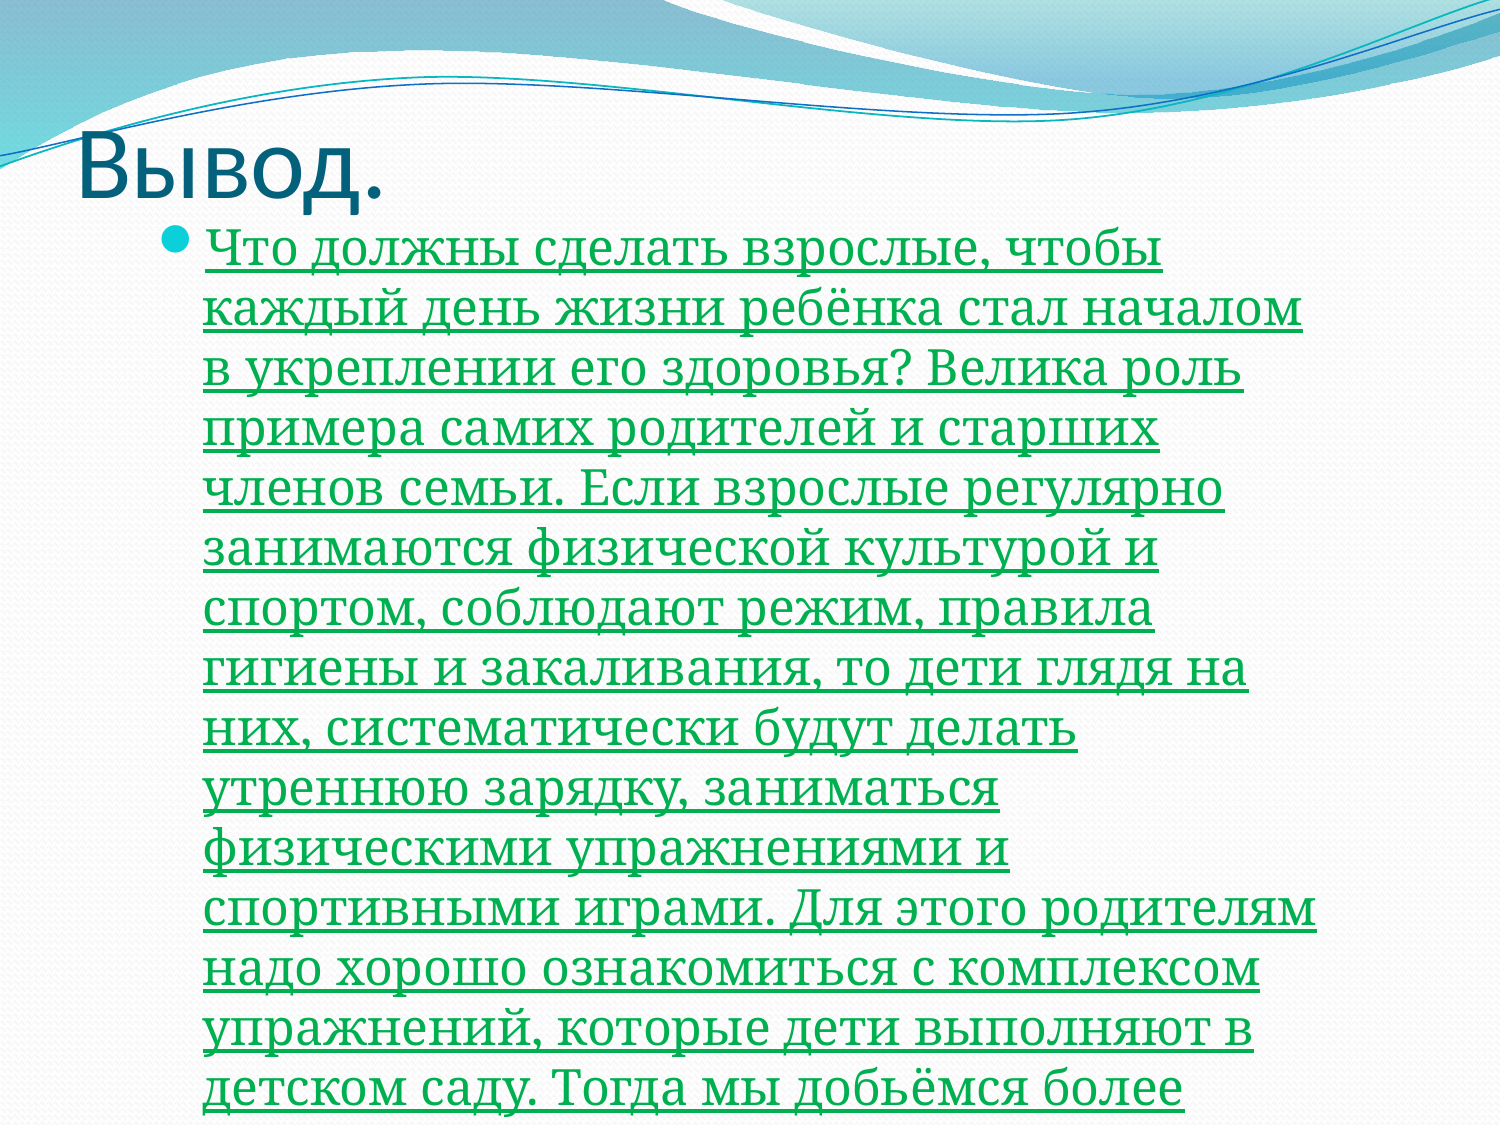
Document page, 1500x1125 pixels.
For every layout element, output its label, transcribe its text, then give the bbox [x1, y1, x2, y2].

list Что должны сделать взрослые, чтобы каждый день жизни ребёнка стал началом в укреплении его здоровья? Велика роль примера самих родителей и старших членов семьи. Если взрослые регулярно занимаются физической культурой и спортом, соблюдают режим, правила гигиены и закаливания, то дети глядя на них, систематически будут делать утреннюю зарядку, заниматься физическими упражнениями и спортивными играми. Для этого родителям надо хорошо ознакомиться с комплексом упражнений, которые дети выполняют в детском саду. Тогда мы добьёмся более высоких результатов в физическом развитии наших детей [143, 208, 1359, 1005]
title Вывод. [75, 78, 1425, 220]
